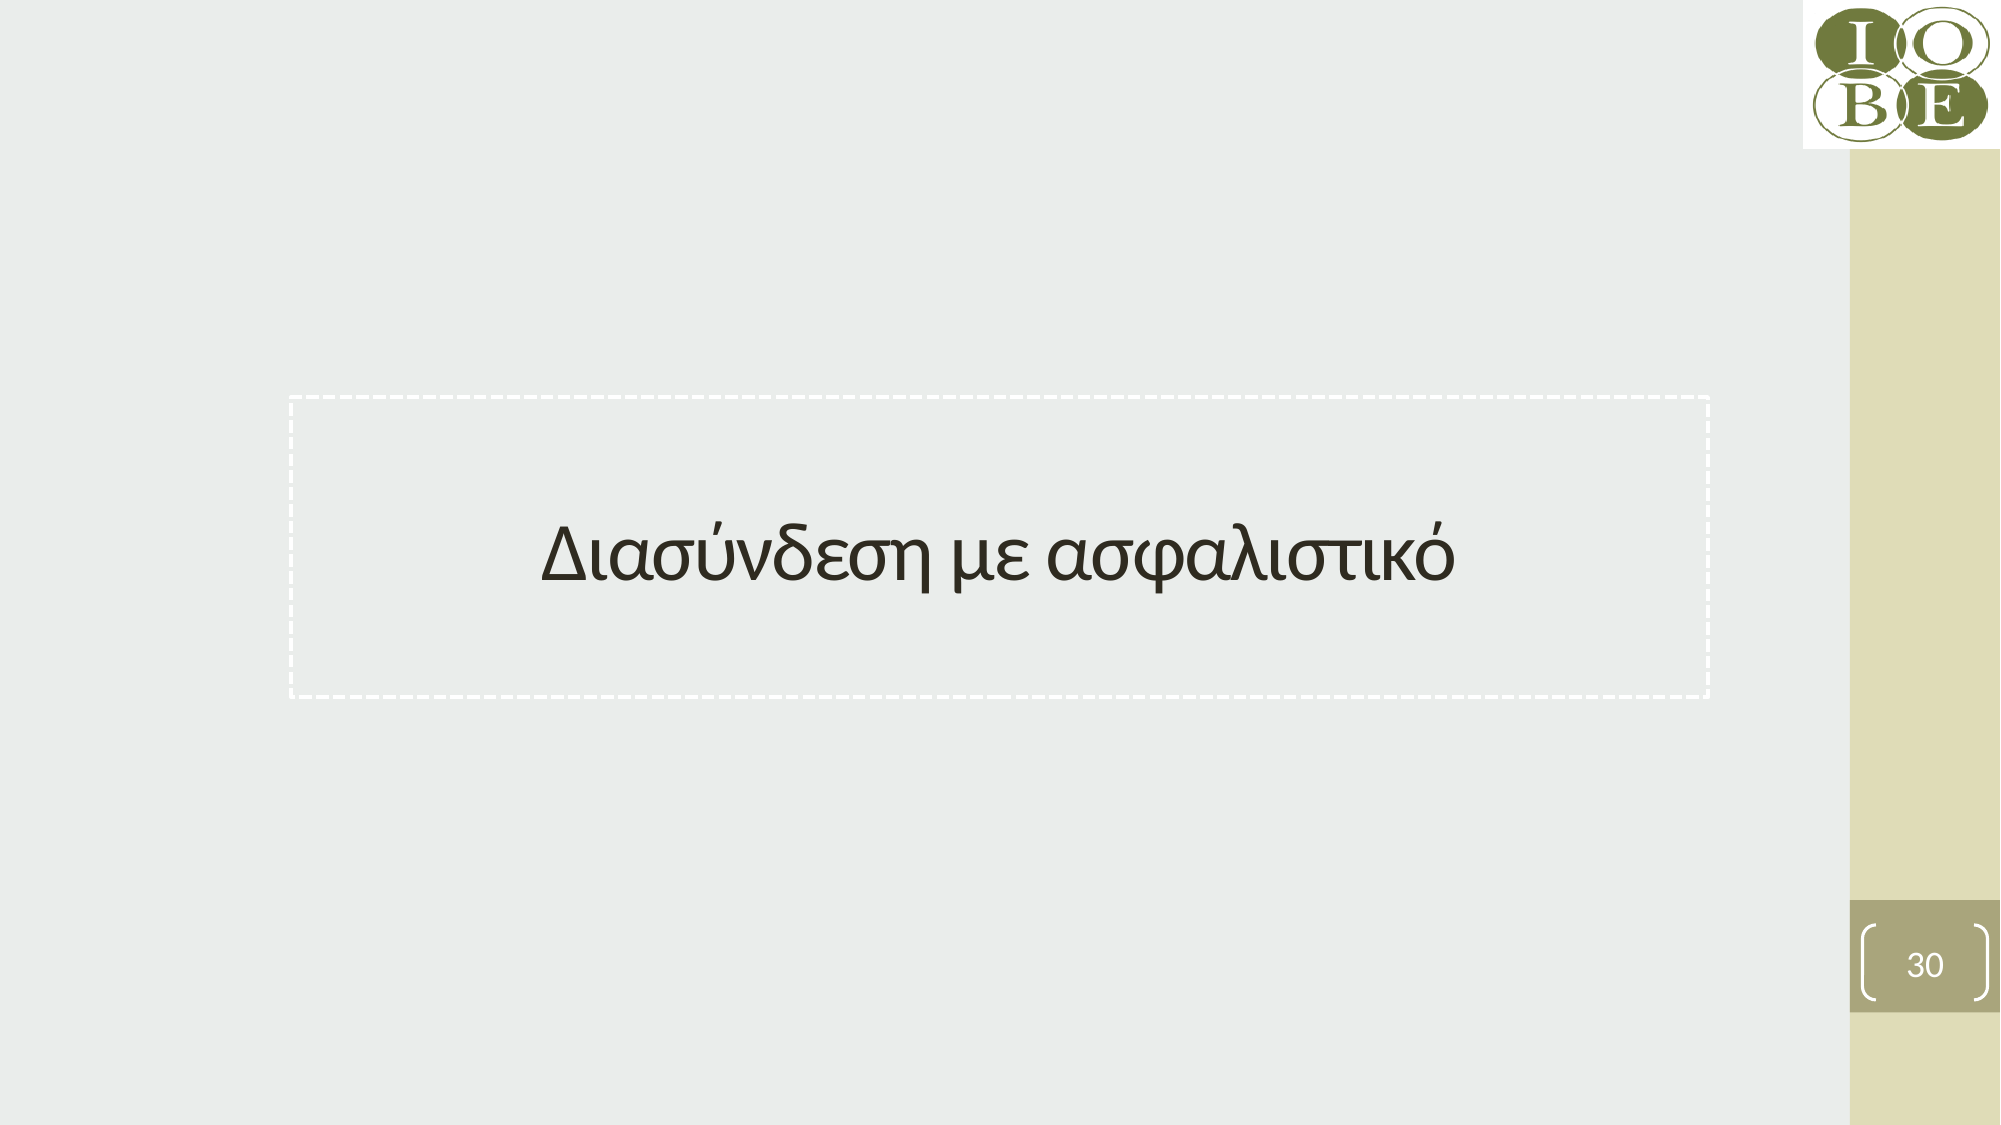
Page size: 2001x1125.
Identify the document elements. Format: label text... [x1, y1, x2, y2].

slide_number 30 [1860, 923, 1990, 1002]
picture [1803, 0, 2000, 149]
title Διασύνδεση με ασφαλιστικό [289, 395, 1710, 699]
